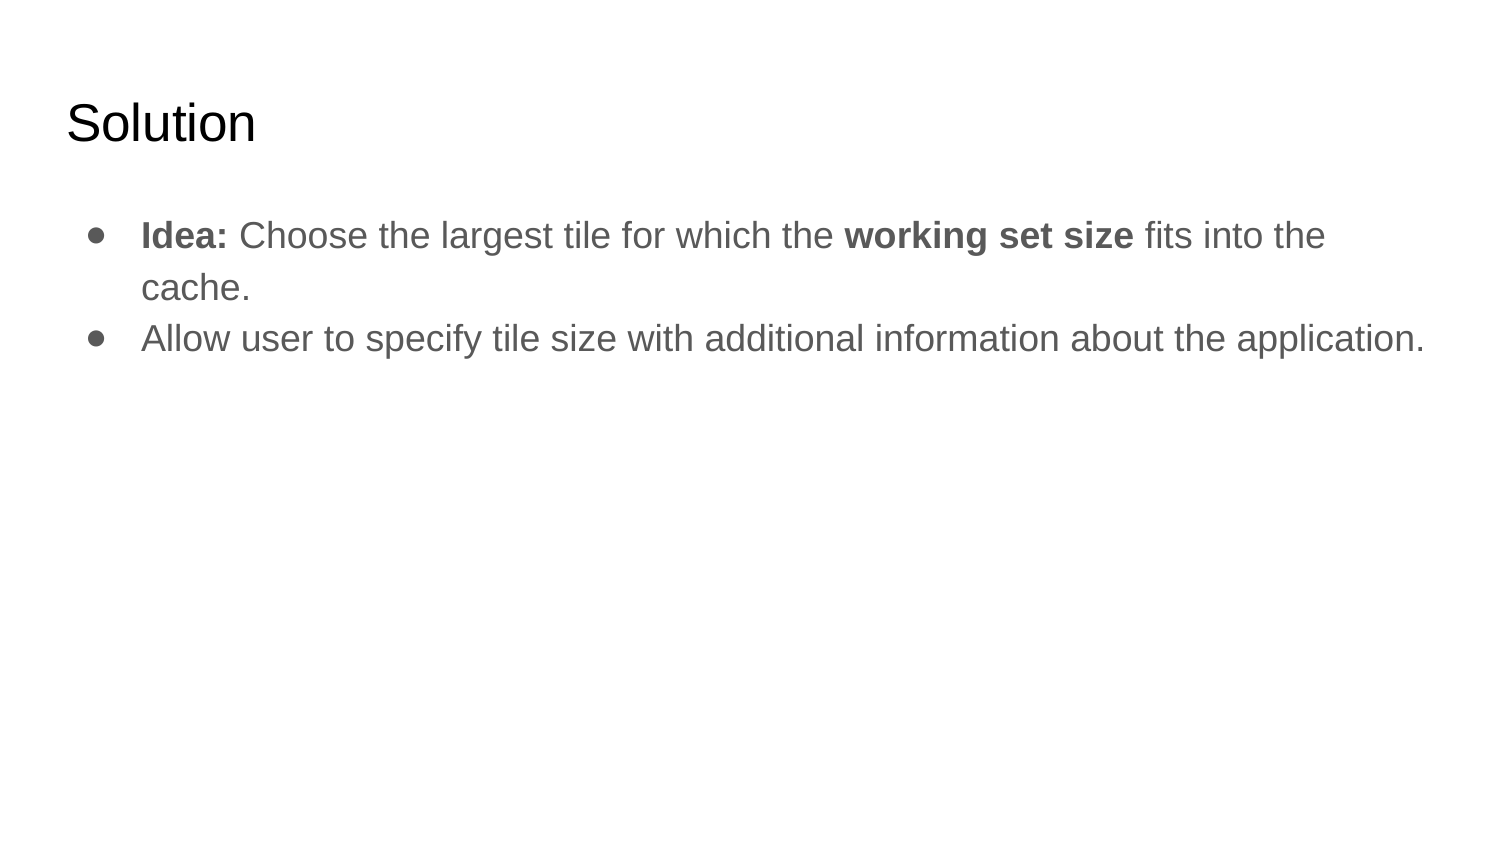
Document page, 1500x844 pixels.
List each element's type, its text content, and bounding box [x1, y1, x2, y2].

title Solution [51, 72, 1449, 167]
list Idea: Choose the largest tile for which the working set size fits into the cache. Allow user to specify tile size with additional information about the application. [51, 189, 1449, 750]
